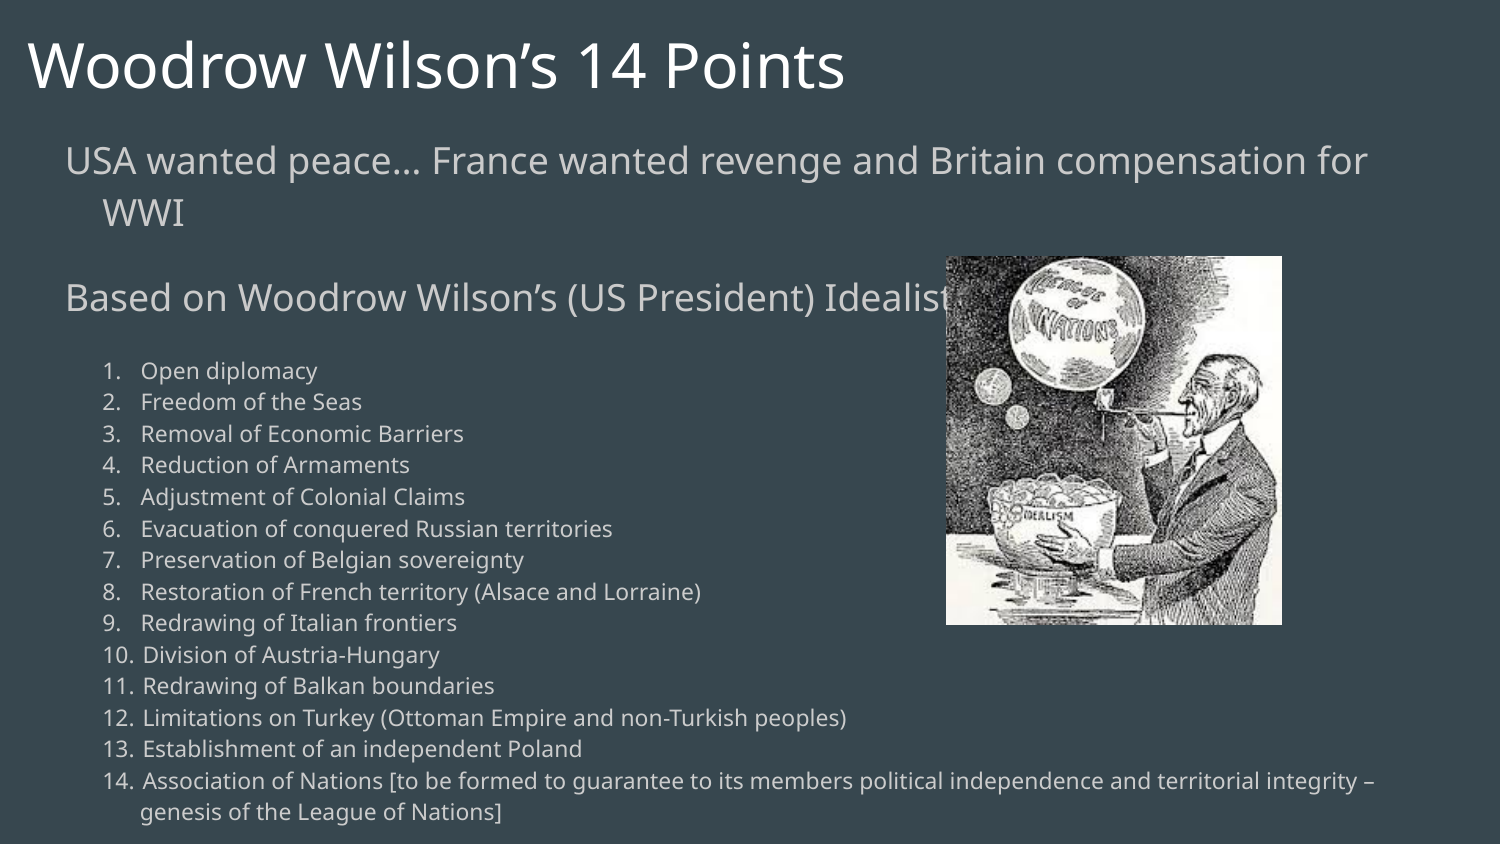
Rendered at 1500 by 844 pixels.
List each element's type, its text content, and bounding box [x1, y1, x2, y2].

picture [946, 256, 1282, 626]
list USA wanted peace… France wanted revenge and Britain compensation for WWI Based on Woodrow Wilson’s (US President) Idealistic 14 Points 1. Open diplomacy 2. Freedom of the Seas 3. Removal of Economic Barriers 4. Reduction of Armaments 5. Adjustment of Colonial Claims 6. Evacuation of conquered Russian territories 7. Preservation of Belgian sovereignty 8. Restoration of French territory (Alsace and Lorraine) 9. Redrawing of Italian frontiers 10. Division of Austria-Hungary 11. Redrawing of Balkan boundaries 12. Limitations on Turkey (Ottoman Empire and non-Turkish peoples) 13. Establishment of an independent Poland 14. Association of Nations [to be formed to guarantee to its members political independence and territorial integrity – genesis of the League of Nations] [12, 115, 1410, 729]
title Woodrow Wilson’s 14 Points [12, 10, 1410, 105]
